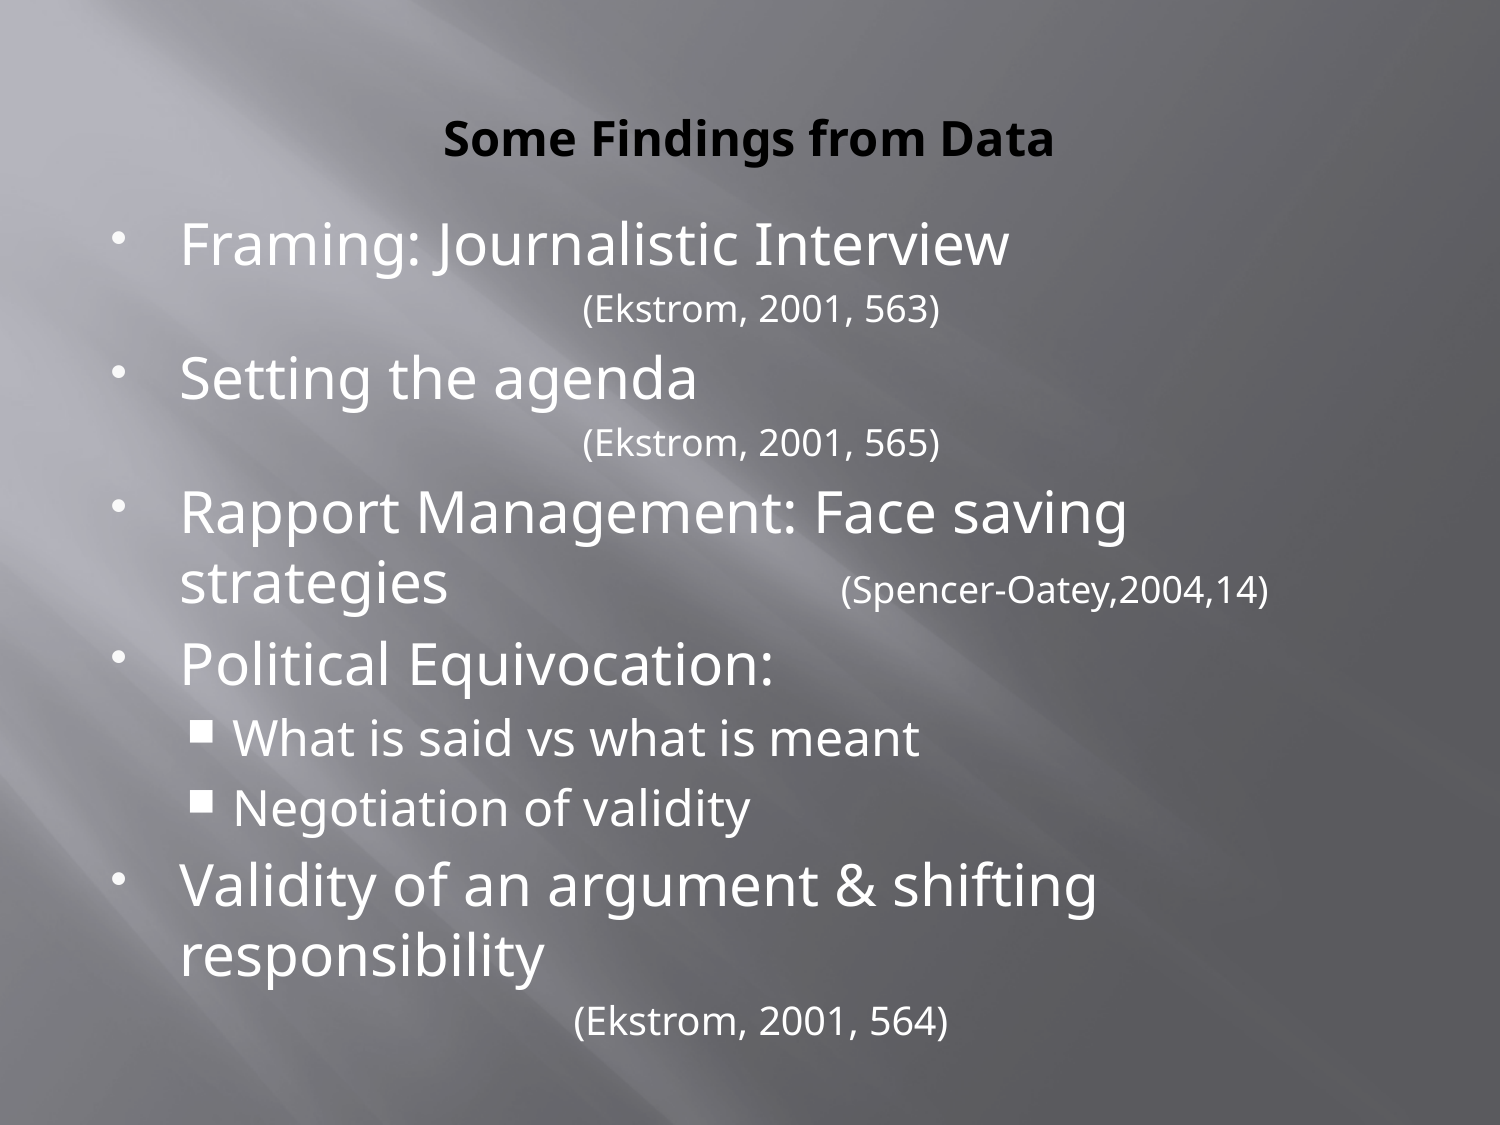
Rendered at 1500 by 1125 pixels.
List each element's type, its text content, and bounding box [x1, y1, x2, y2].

list Framing: Journalistic Interview (Ekstrom, 2001, 563) Setting the agenda (Ekstrom, 2001, 565) Rapport Management: Face saving strategies (Spencer-Oatey,2004,14) Political Equivocation: What is said vs what is meant Negotiation of validity Validity of an argument & shifting responsibility (Ekstrom, 2001, 564) [75, 200, 1425, 1100]
title Some Findings from Data [75, 99, 1425, 200]
